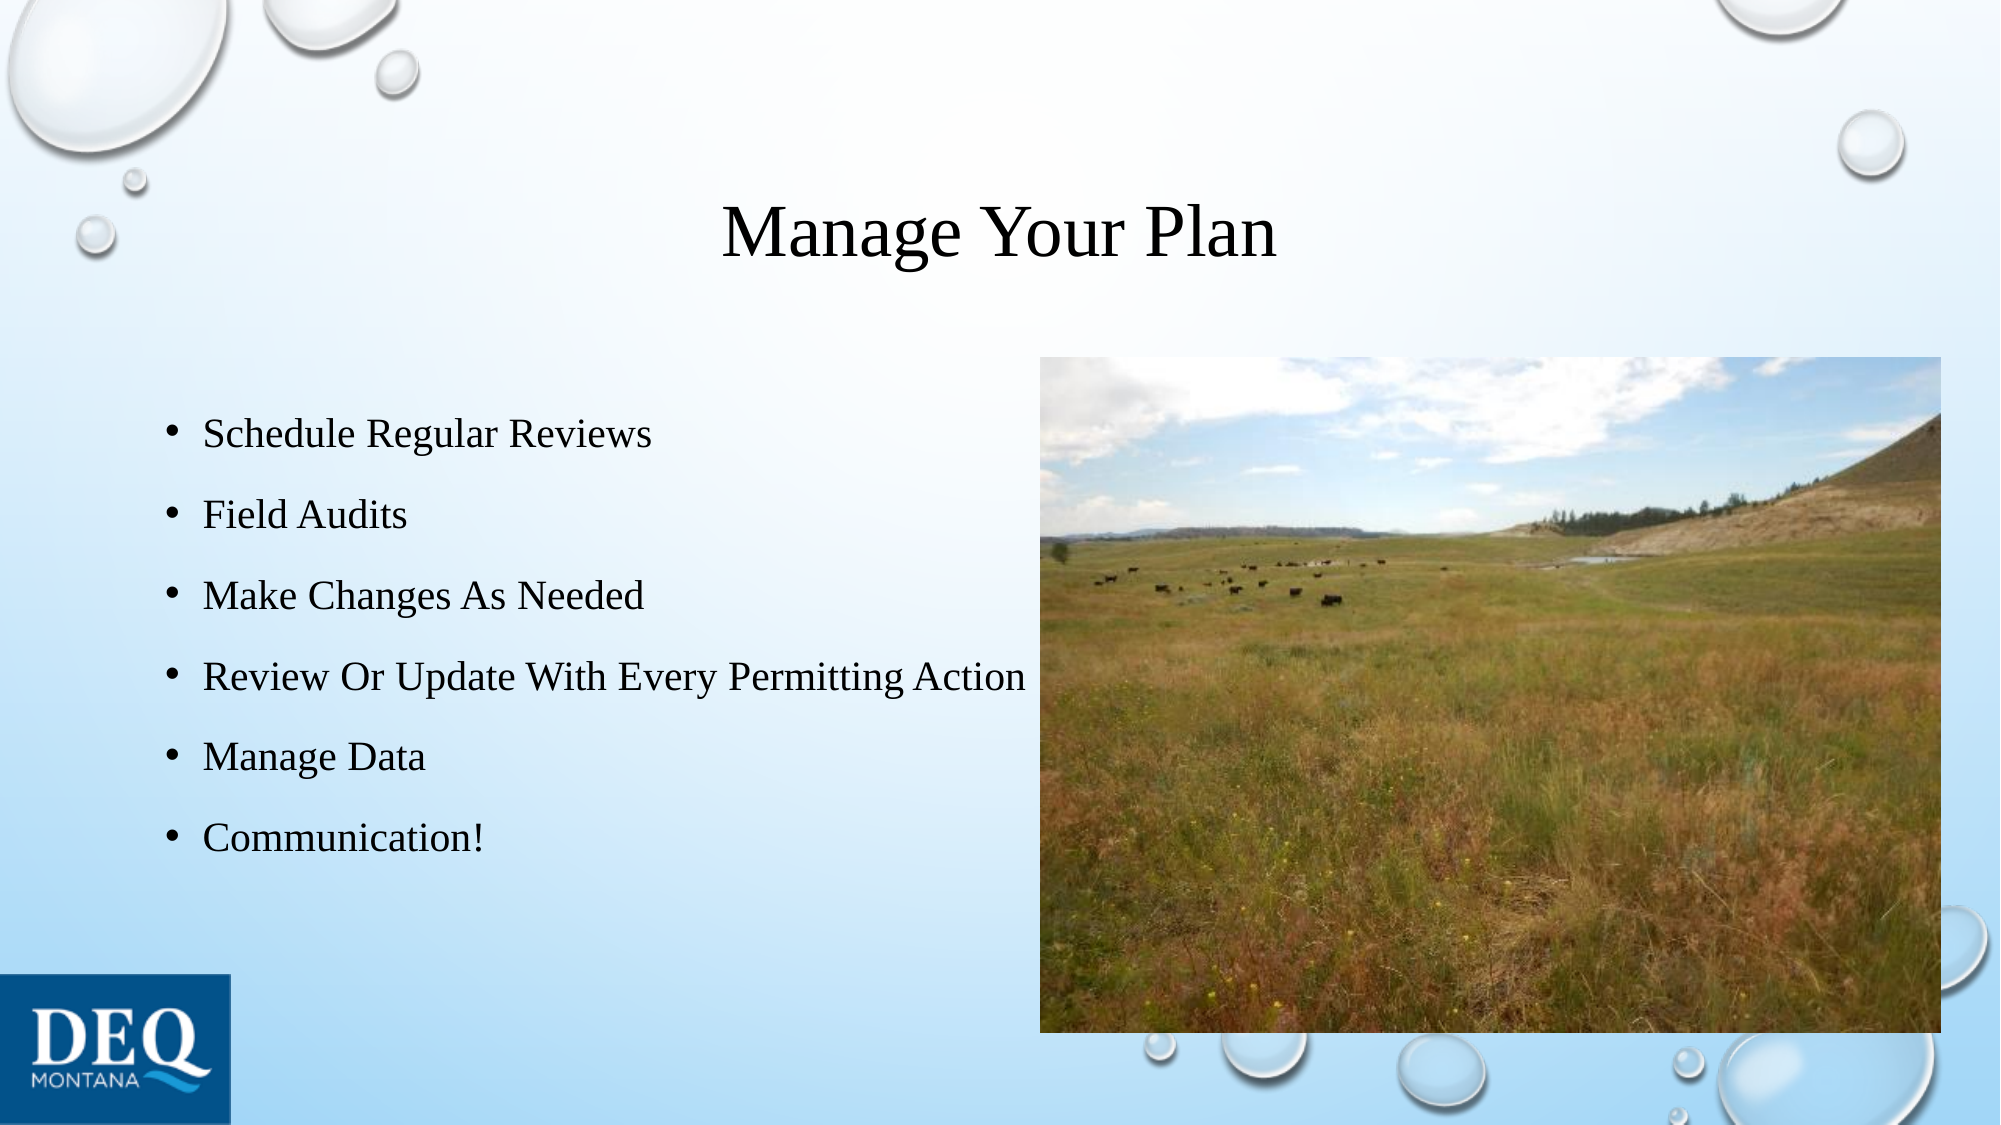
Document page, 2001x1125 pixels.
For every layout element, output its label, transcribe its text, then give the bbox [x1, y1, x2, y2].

picture [0, 0, 2000, 1125]
title Manage Your Plan [150, 101, 1850, 364]
list Schedule Regular Reviews Field Audits Make Changes As Needed Review Or Update With Every Permitting Action Manage Data Communication! [150, 388, 1034, 950]
